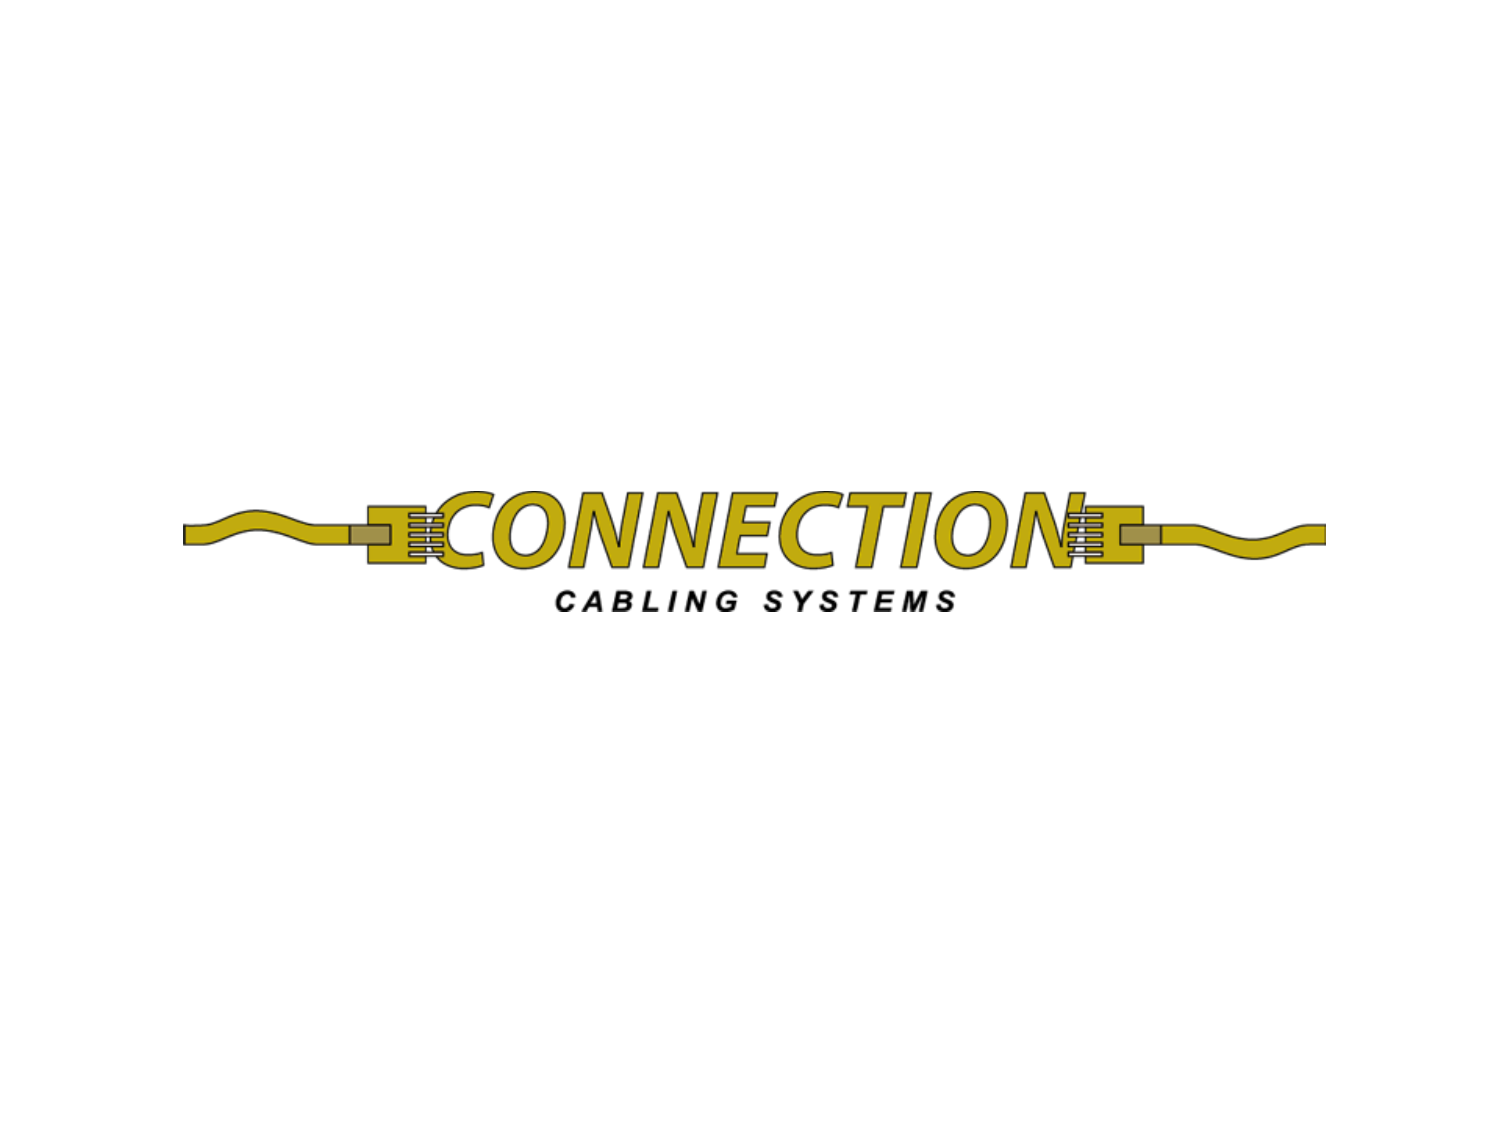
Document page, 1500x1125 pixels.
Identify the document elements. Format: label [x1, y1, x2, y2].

picture [182, 491, 1326, 613]
